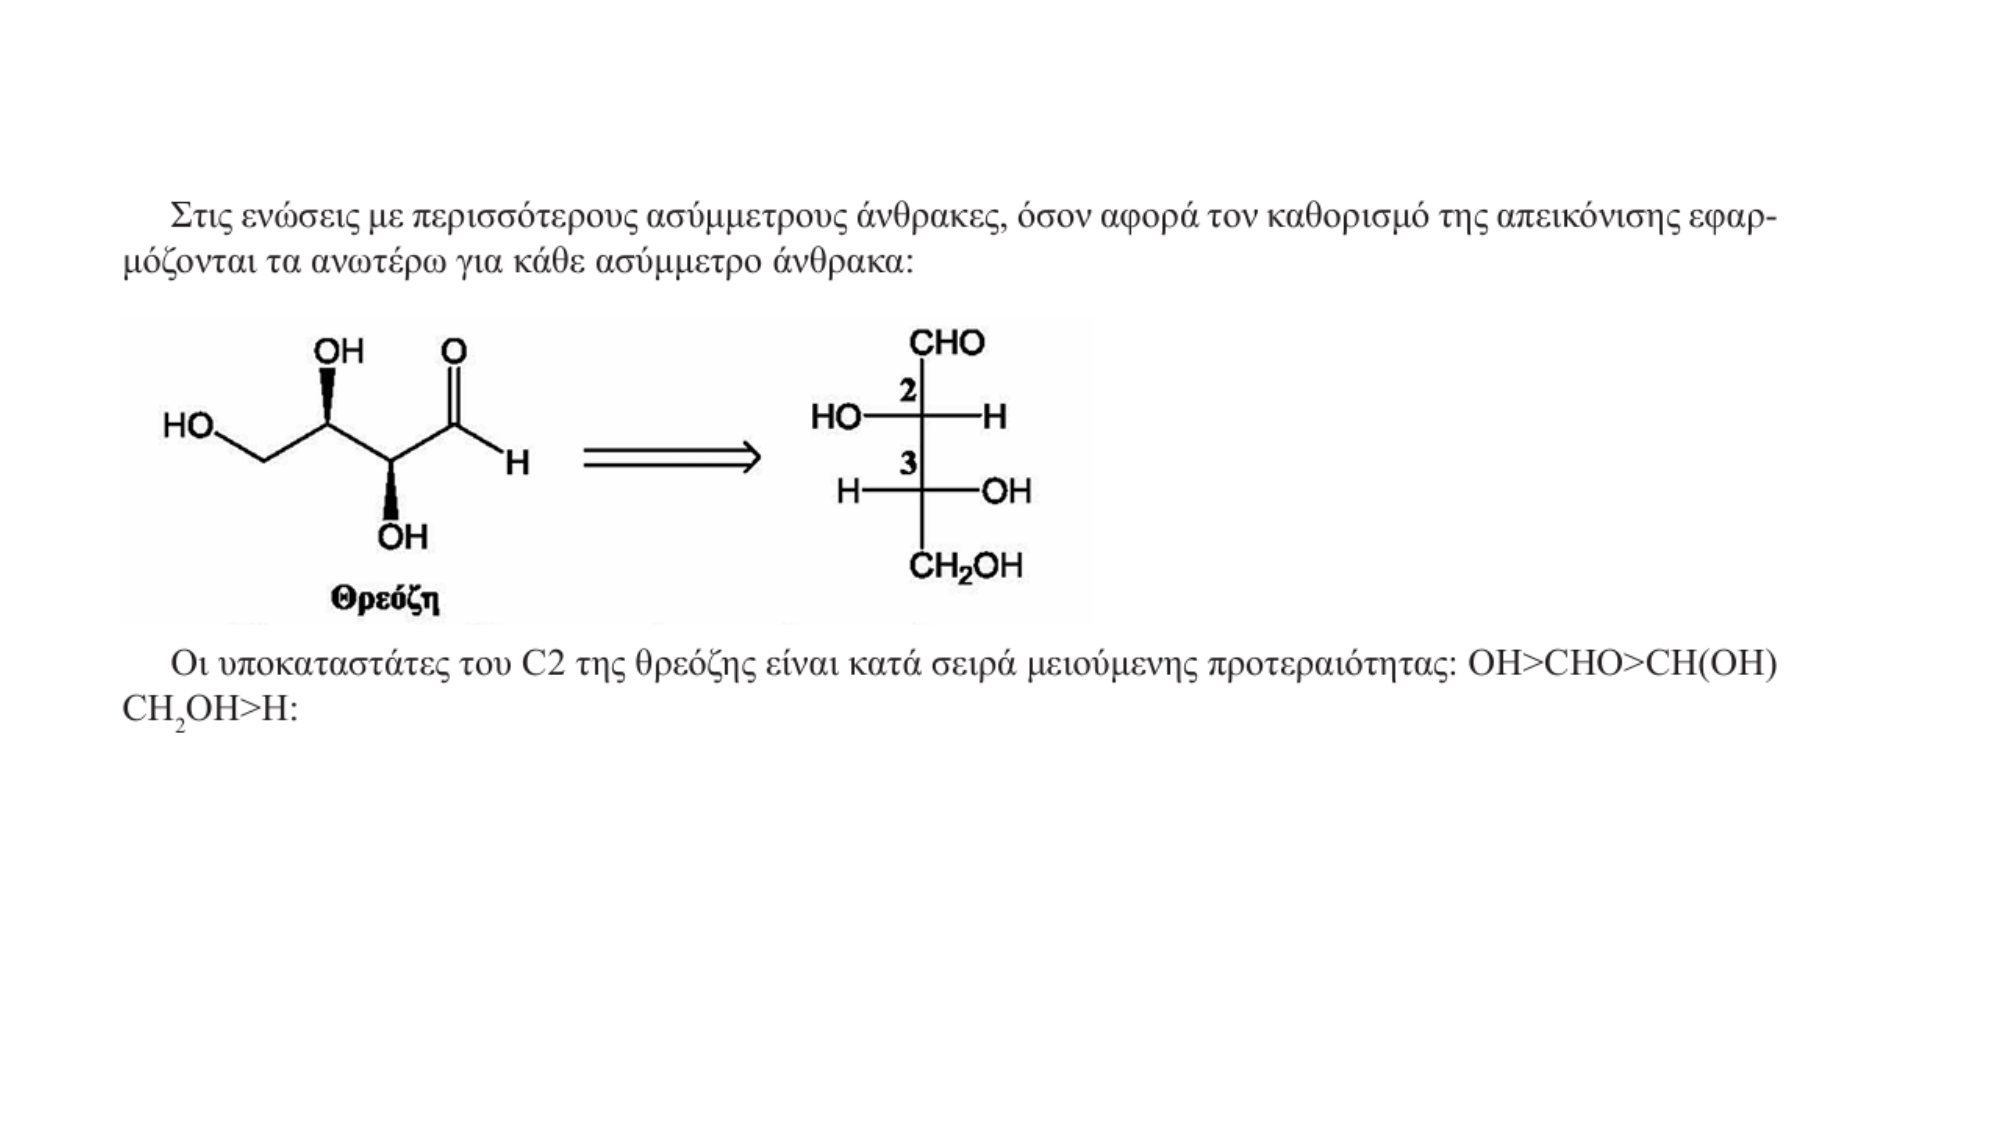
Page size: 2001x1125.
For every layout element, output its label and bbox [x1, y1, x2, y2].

list [91, 188, 1838, 759]
